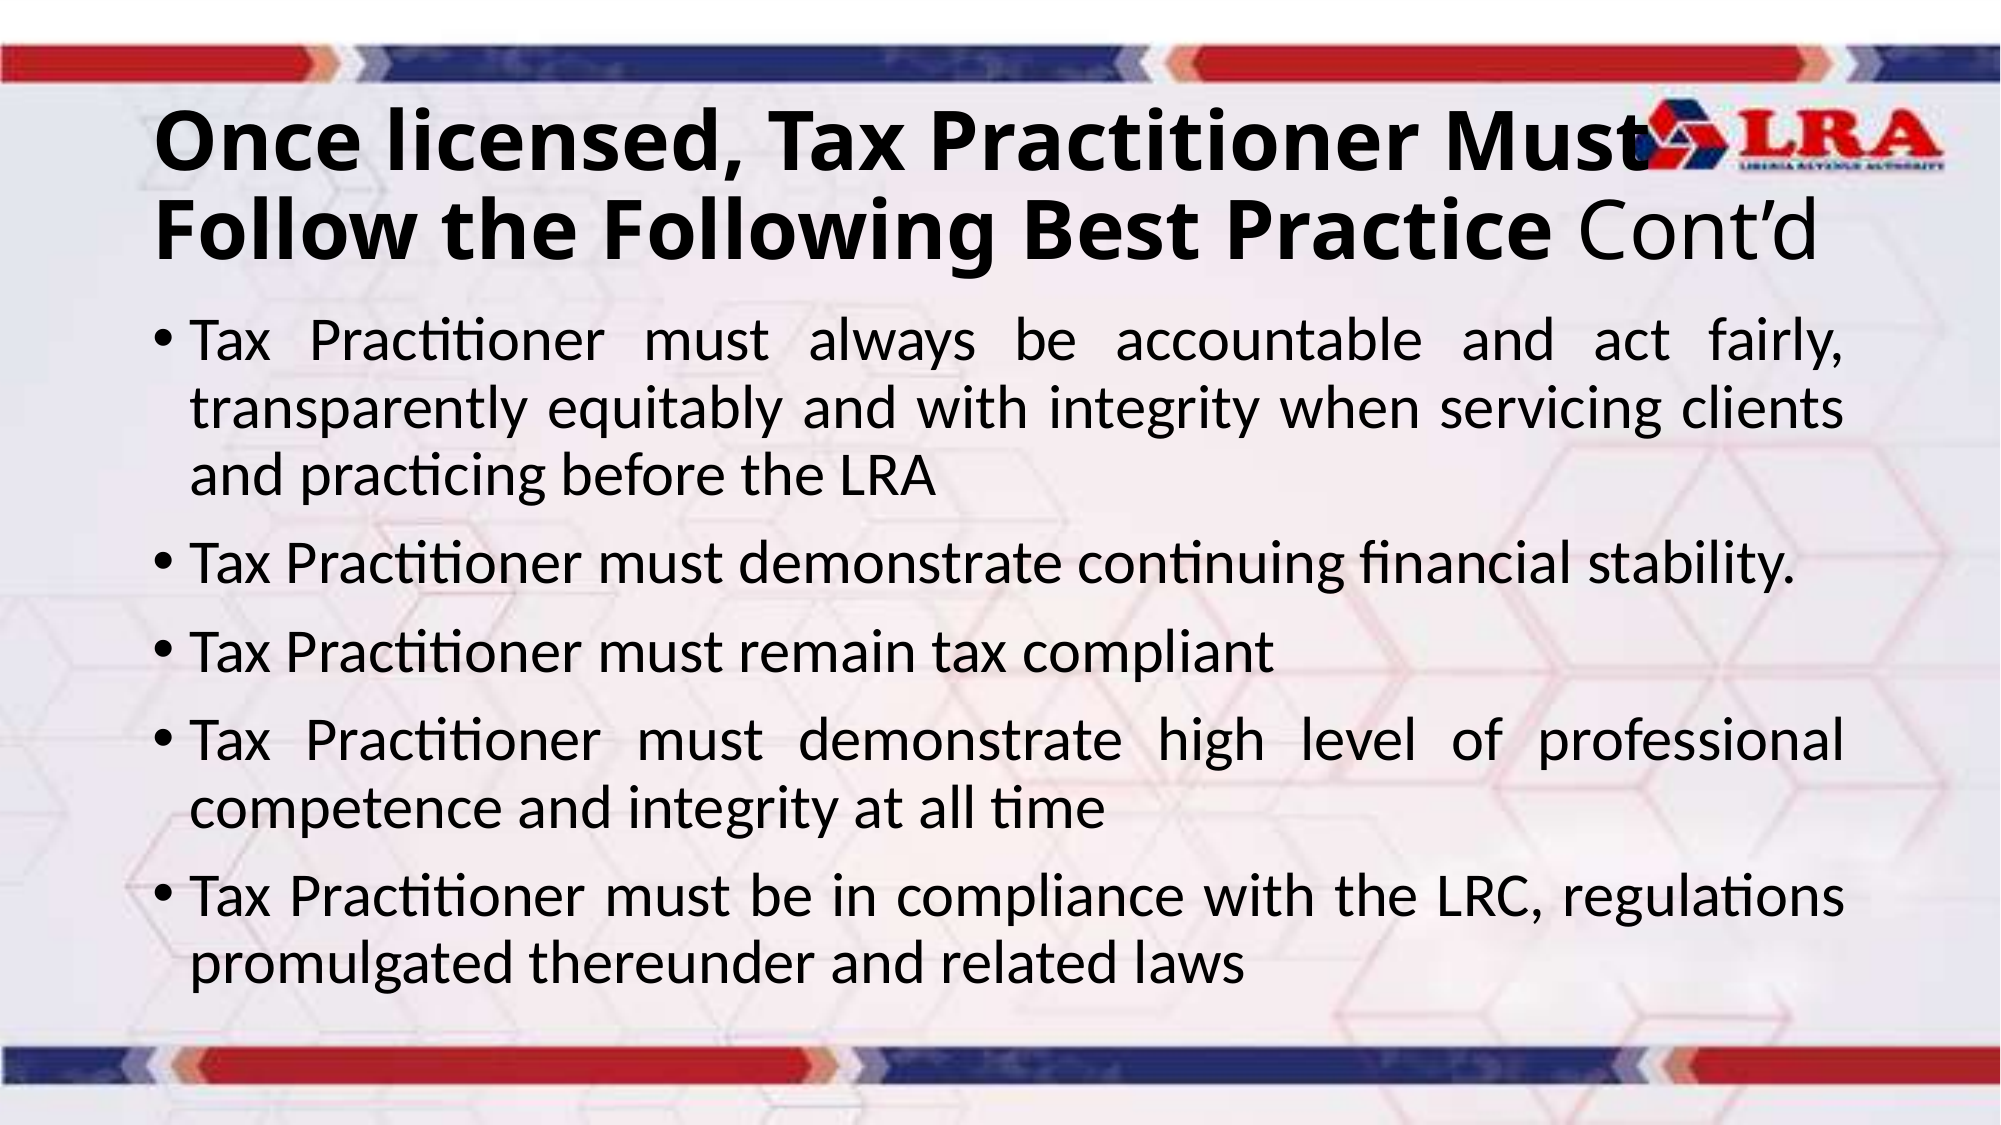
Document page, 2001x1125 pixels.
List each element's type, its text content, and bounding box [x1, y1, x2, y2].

list Tax Practitioner must always be accountable and act fairly, transparently equitably and with integrity when servicing clients and practicing before the LRA Tax Practitioner must demonstrate continuing financial stability. Tax Practitioner must remain tax compliant Tax Practitioner must demonstrate high level of professional competence and integrity at all time Tax Practitioner must be in compliance with the LRC, regulations promulgated thereunder and related laws [137, 299, 1863, 1087]
title Once licensed, Tax Practitioner Must Follow the Following Best Practice Cont’d [137, 59, 1863, 299]
picture [0, 0, 2001, 1125]
